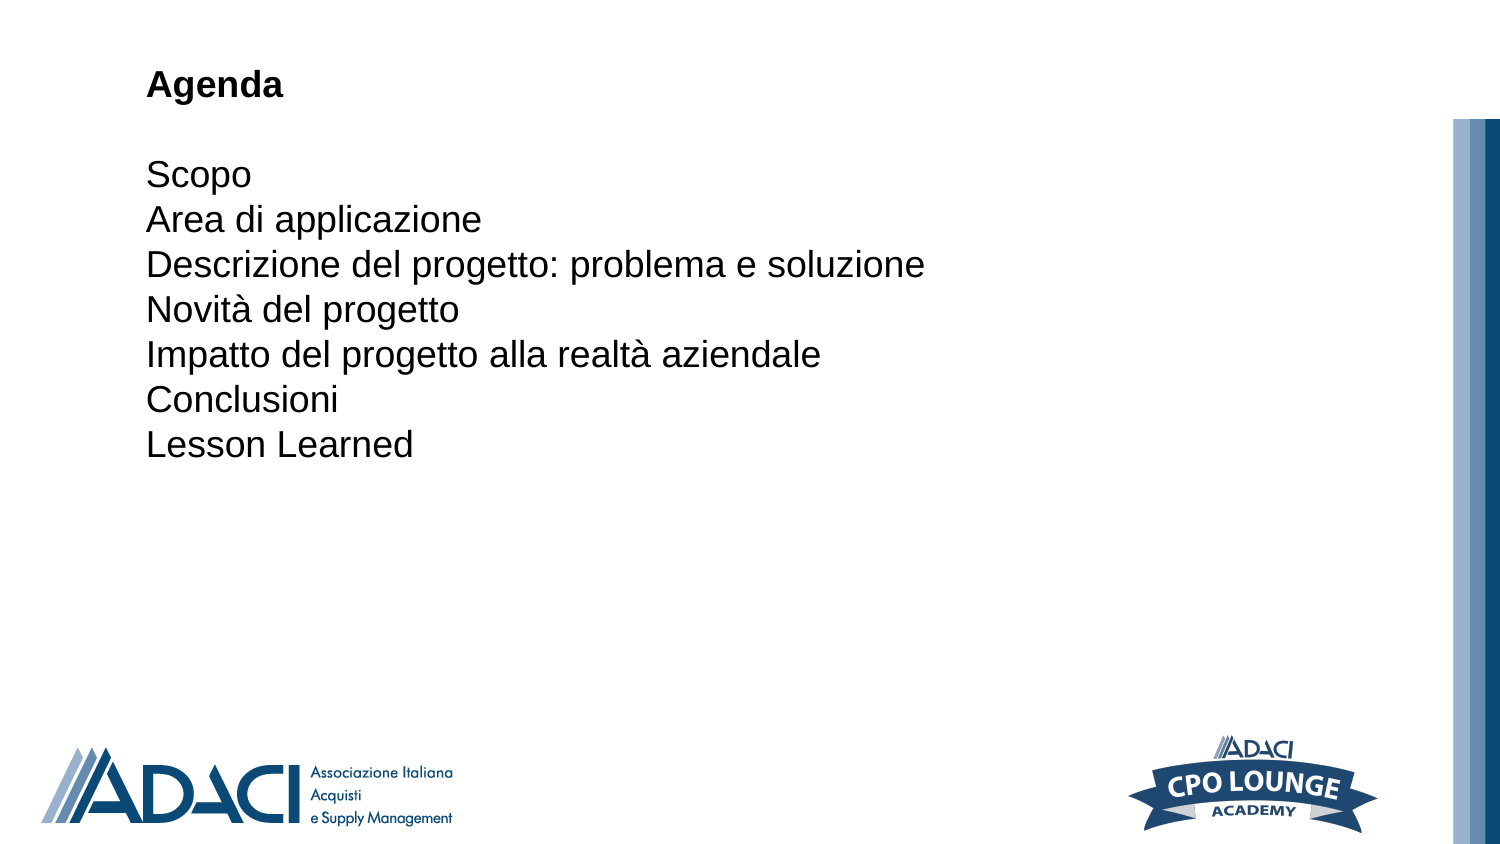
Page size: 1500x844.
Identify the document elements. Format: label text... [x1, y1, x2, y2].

text_box Agenda Scopo Area di applicazione Descrizione del progetto: problema e soluzione Novità del progetto Impatto del progetto alla realtà aziendale Conclusioni Lesson Learned [131, 52, 1016, 473]
picture [0, 0, 1500, 844]
